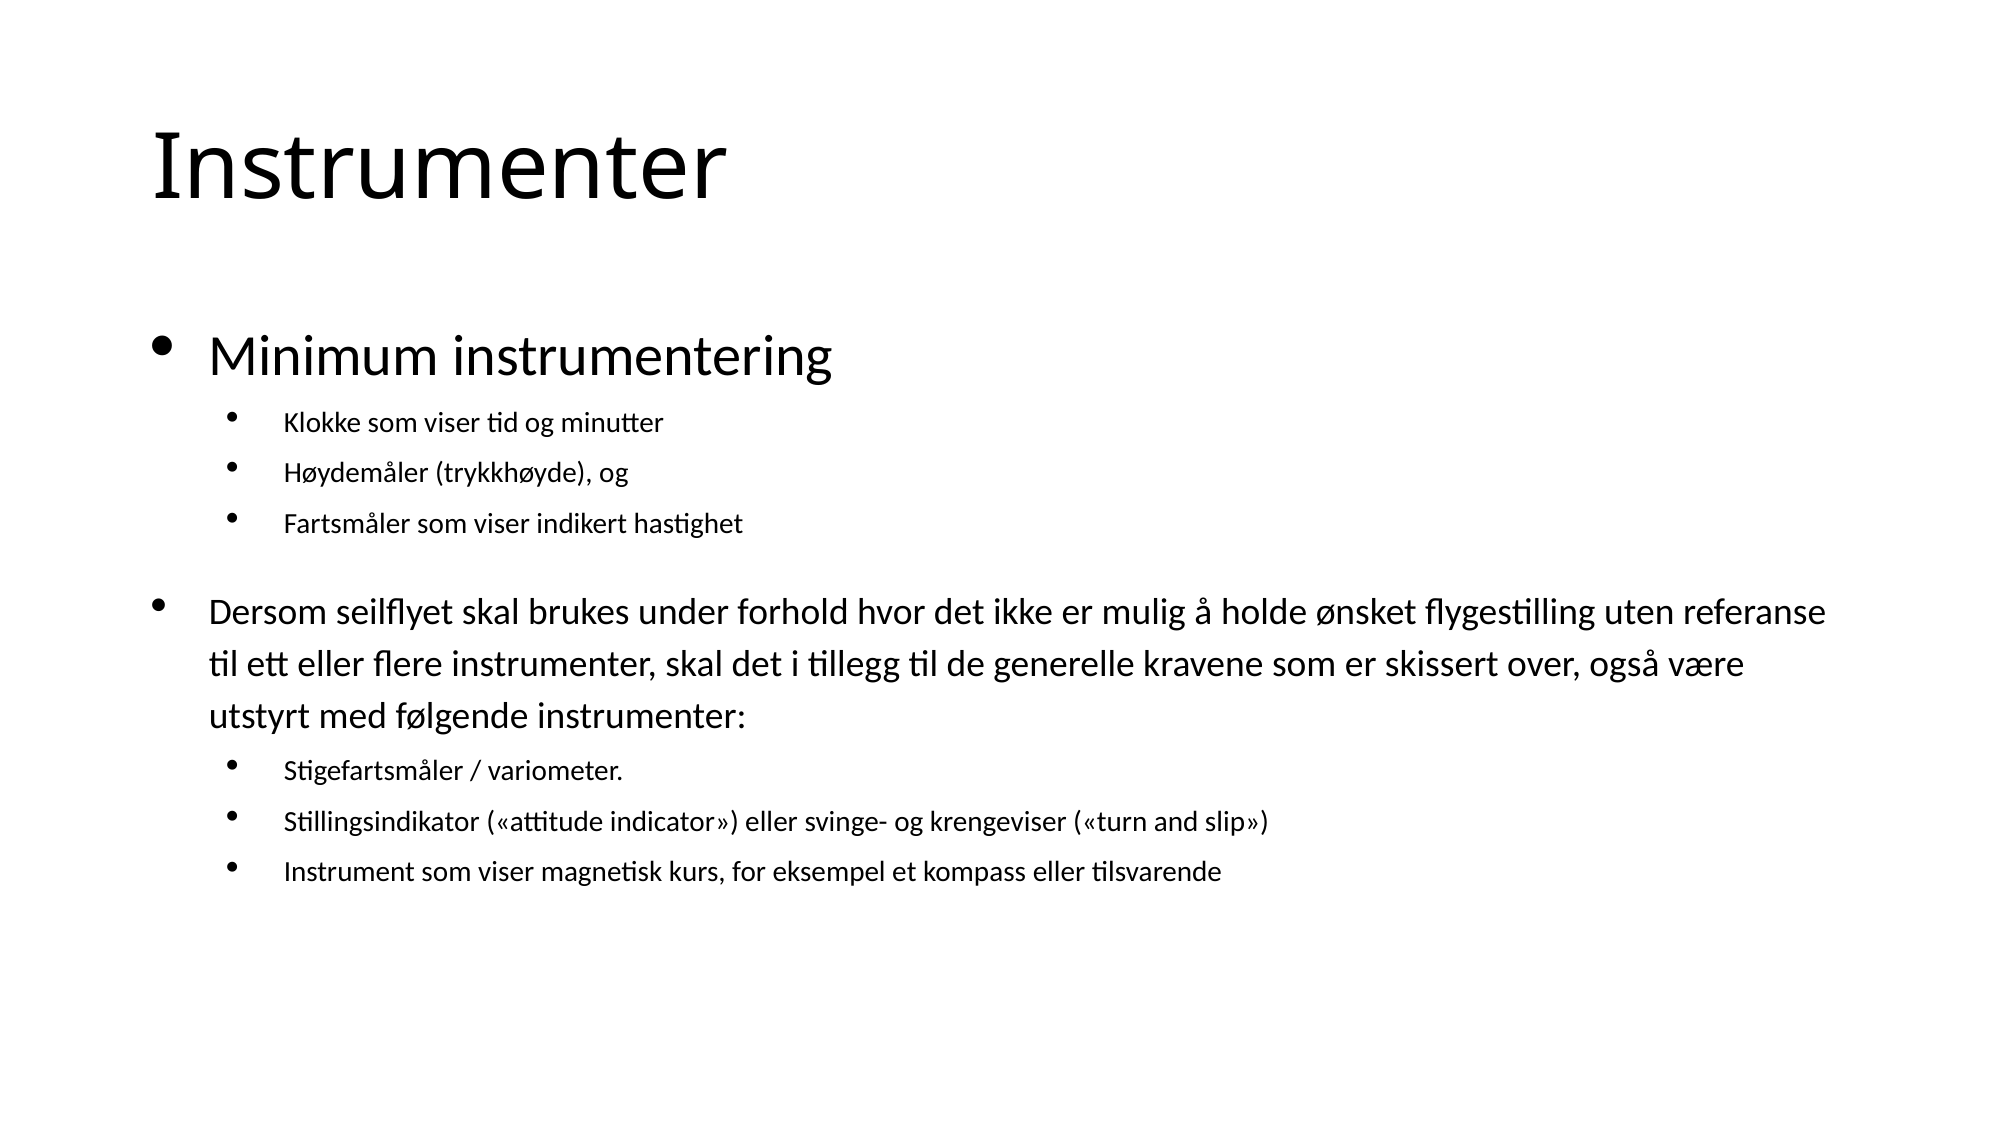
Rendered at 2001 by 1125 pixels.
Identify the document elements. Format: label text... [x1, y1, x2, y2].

title Instrumenter [137, 59, 1863, 278]
list Minimum instrumentering Klokke som viser tid og minutter Høydemåler (trykkhøyde), og Fartsmåler som viser indikert hastighet Dersom seilflyet skal brukes under forhold hvor det ikke er mulig å holde ønsket flygestilling uten referanse til ett eller flere instrumenter, skal det i tillegg til de generelle kravene som er skissert over, også være utstyrt med følgende instrumenter: Stigefartsmåler / variometer. Stillingsindikator («attitude indicator») eller svinge- og krengeviser («turn and slip») Instrument som viser magnetisk kurs, for eksempel et kompass eller tilsvarende [137, 299, 1863, 1014]
